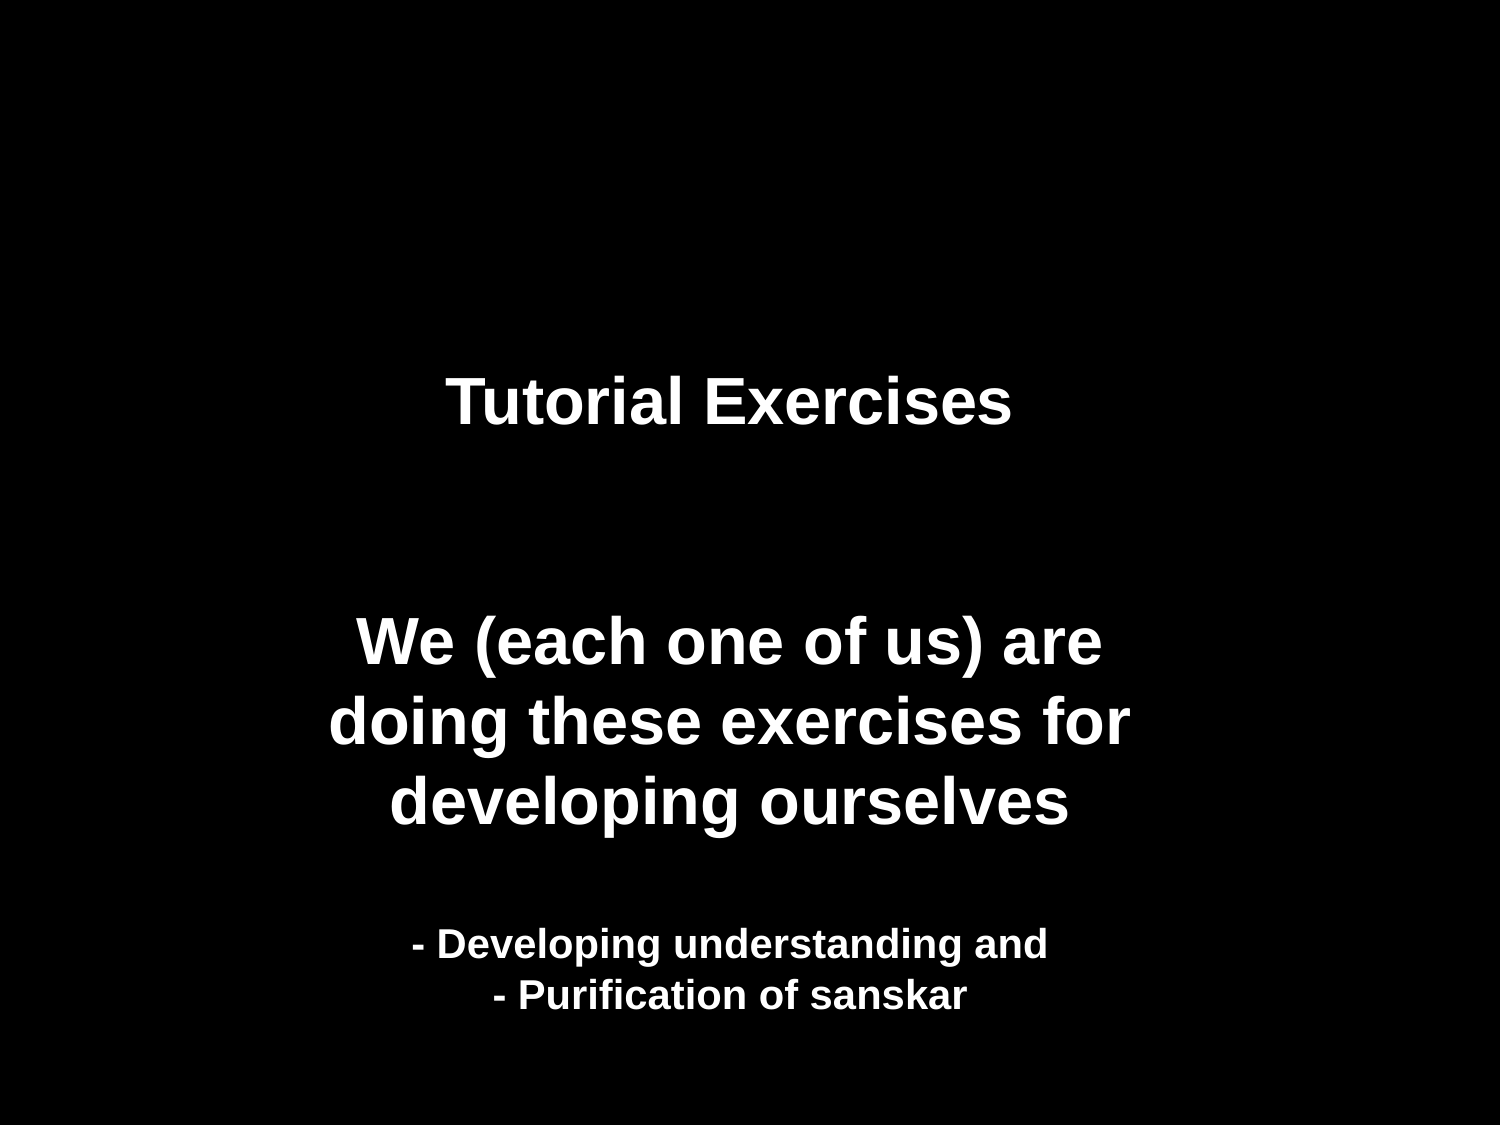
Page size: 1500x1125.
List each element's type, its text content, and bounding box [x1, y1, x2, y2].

title Tutorial Exercises We (each one of us) are doing these exercises for developing ourselves - Developing understanding and - Purification of sanskar [247, 587, 1213, 1025]
